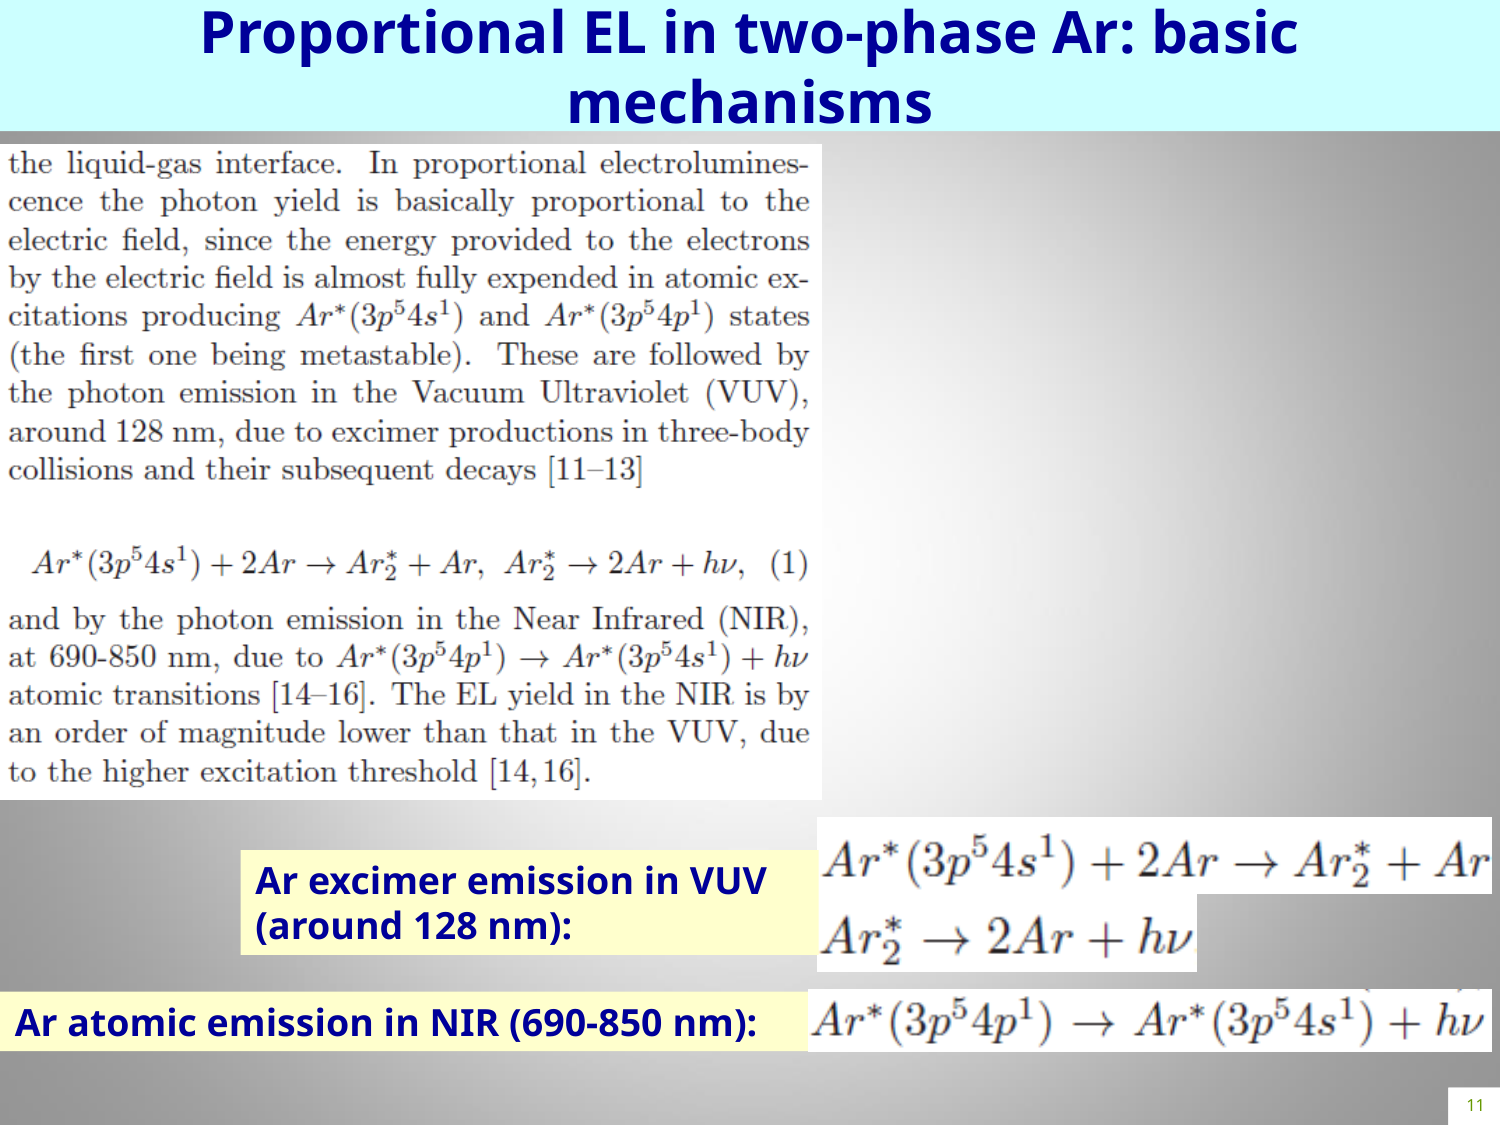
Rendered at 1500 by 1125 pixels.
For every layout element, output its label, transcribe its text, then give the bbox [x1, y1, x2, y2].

text_box 11 [1448, 1087, 1500, 1125]
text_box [817, 817, 1492, 972]
text_box Ar atomic emission in NIR (690-850 nm): [0, 991, 804, 1052]
picture [0, 132, 1500, 1125]
text_box Ar excimer emission in VUV (around 128 nm): [240, 850, 812, 955]
text_box Proportional EL in two-phase Ar: basic mechanisms [0, 0, 1500, 132]
